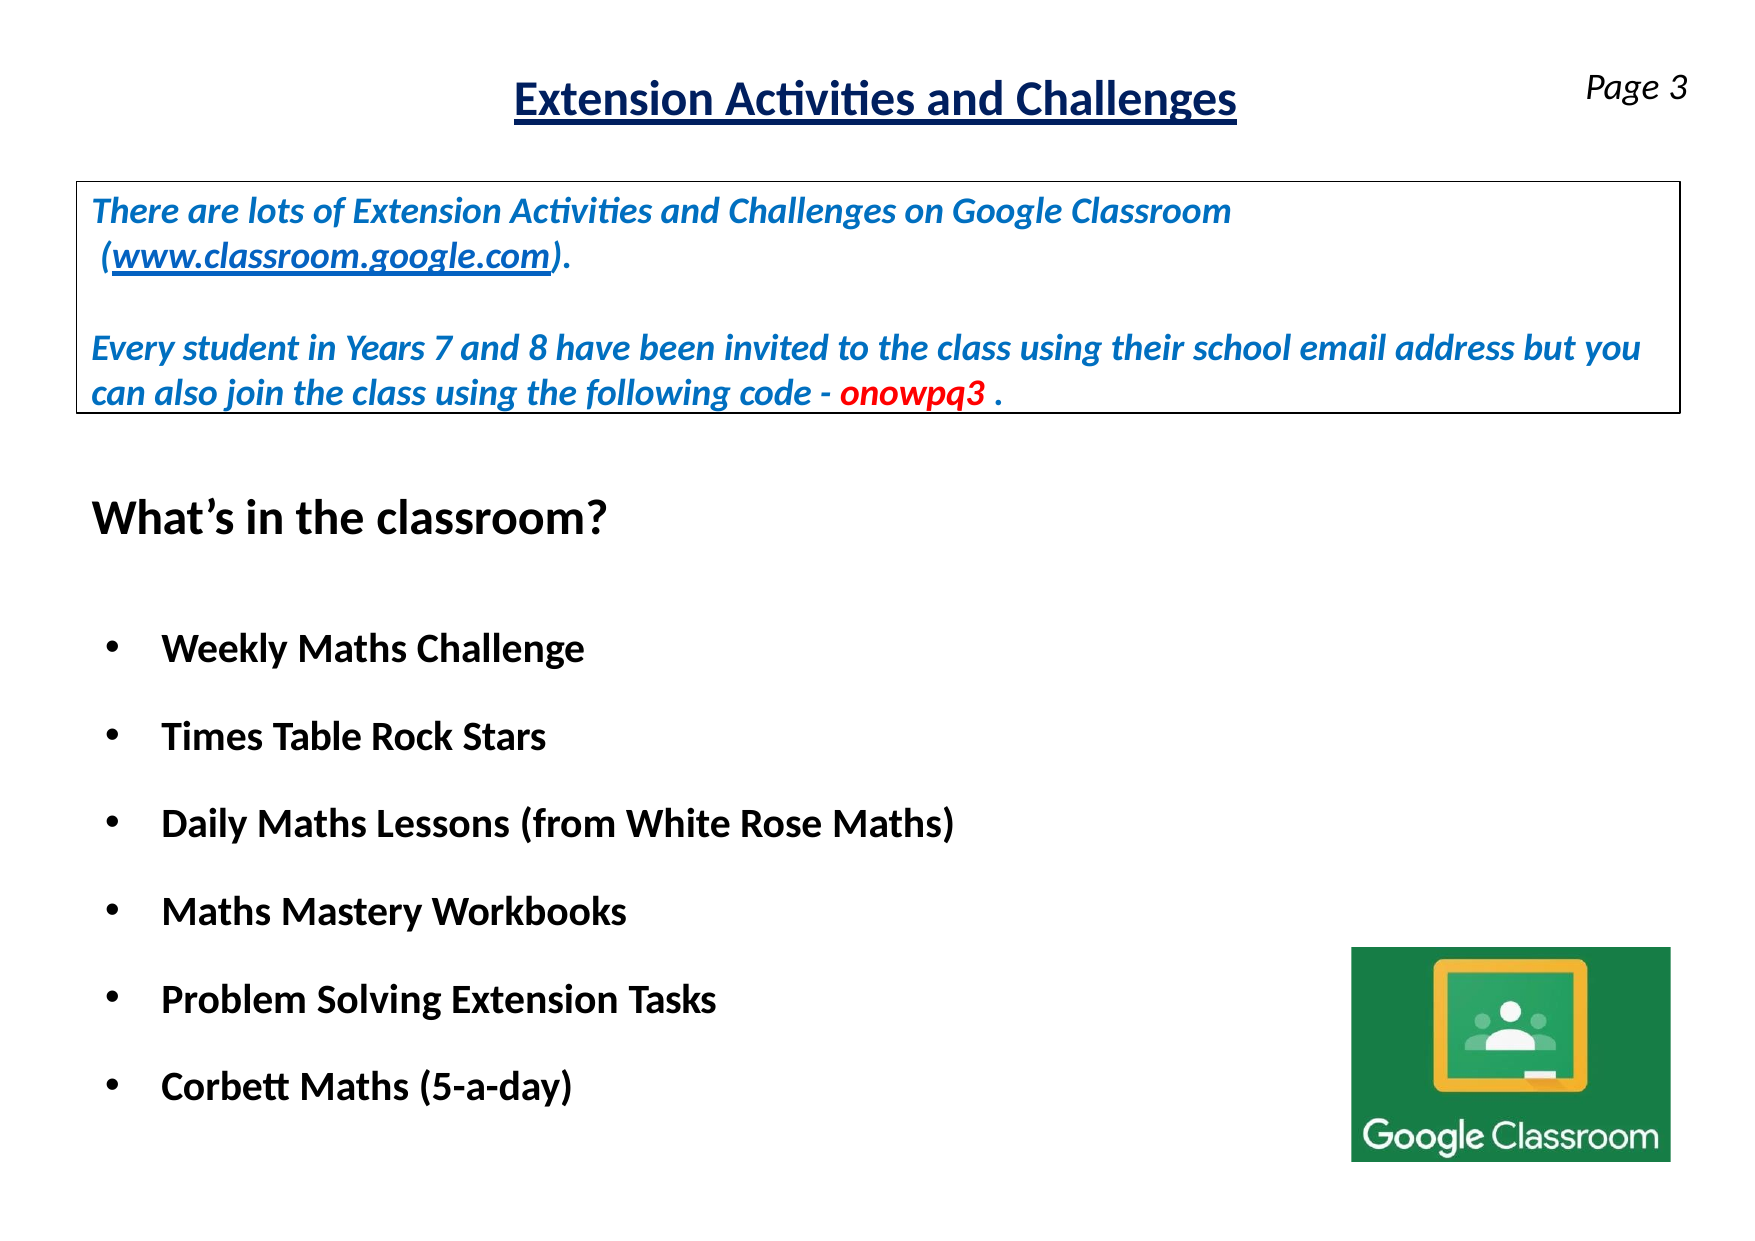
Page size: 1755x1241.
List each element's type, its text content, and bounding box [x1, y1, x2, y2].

text_box [1351, 947, 1671, 1162]
text_box There are lots of Extension Activities and Challenges on Google Classroom (www.classroom.google.com). Every student in Years 7 and 8 have been invited to the class using their school email address but you can also join the class using the following code - onowpq3 . [76, 181, 1681, 414]
text_box Page 3 [1583, 60, 1691, 108]
title Extension Activities and Challenges [511, 63, 1245, 181]
text_box What’s in the classroom? Weekly Maths Challenge Times Table Rock Stars Daily Maths Lessons (from White Rose Maths) Maths Mastery Workbooks Problem Solving Extension Tasks Corbett Maths (5-a-day) [89, 482, 959, 1109]
